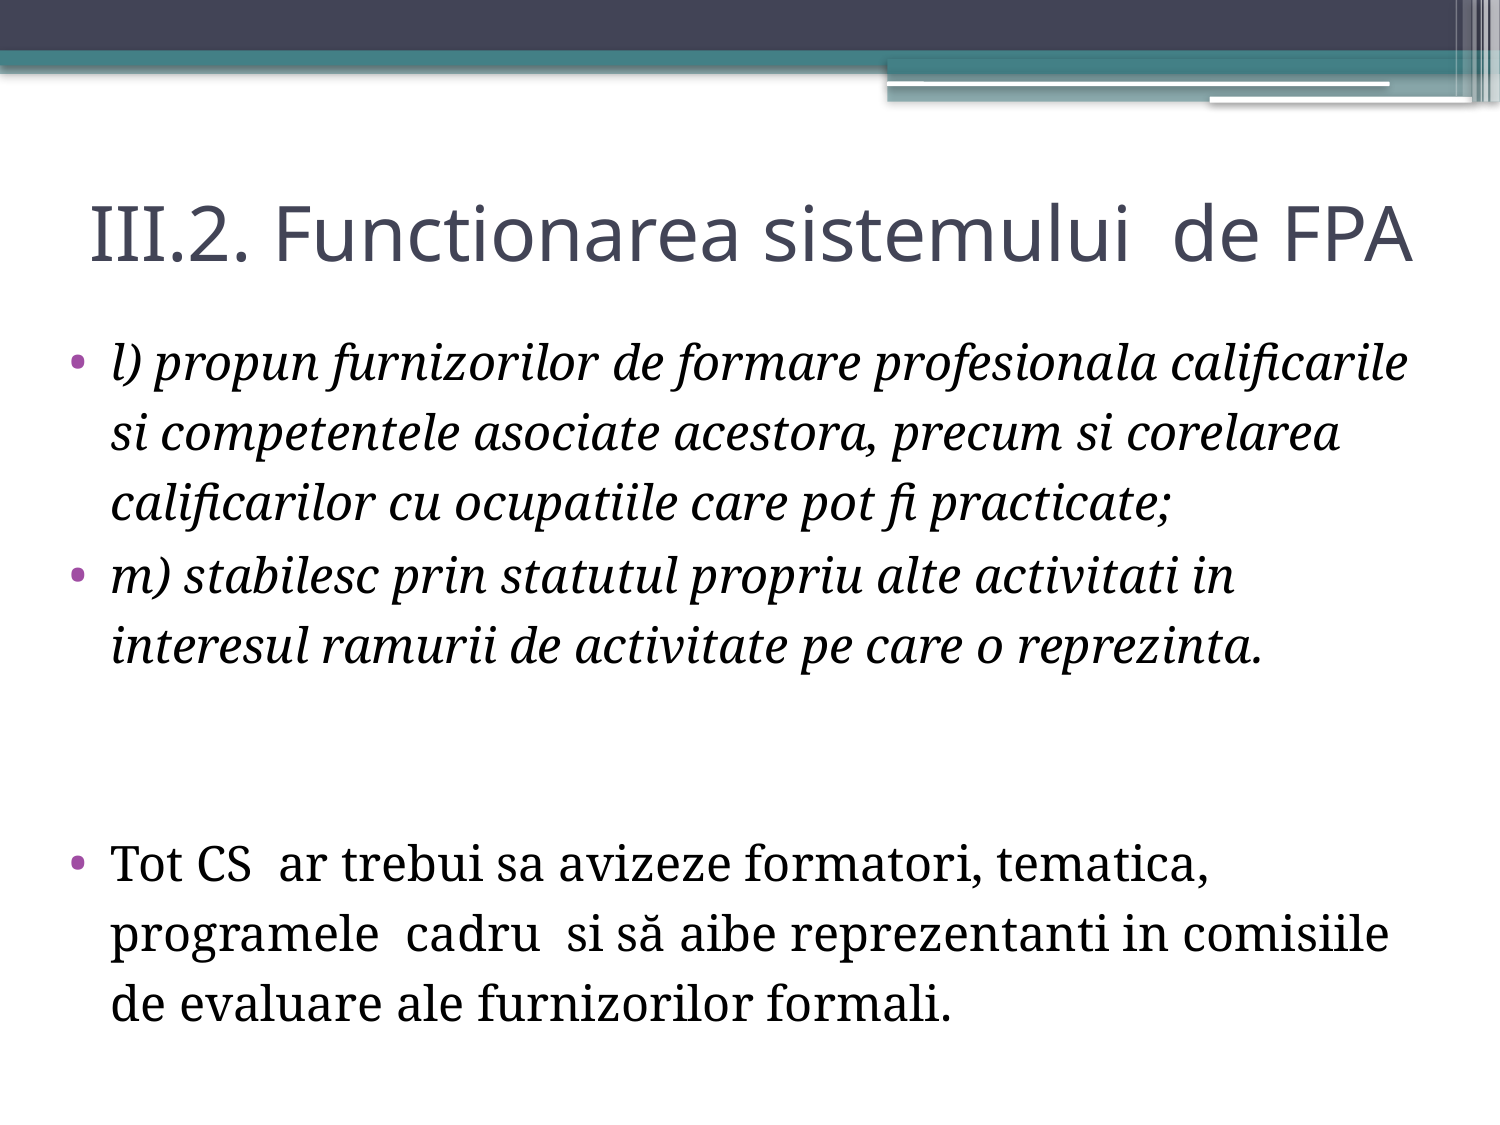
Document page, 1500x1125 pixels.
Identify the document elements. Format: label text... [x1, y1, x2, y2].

list l) propun furnizorilor de formare profesionala calificarile si competentele asociate acestora, precum si corelarea calificarilor cu ocupatiile care pot fi practicate; m) stabilesc prin statutul propriu alte activitati in interesul ramurii de activitate pe care o reprezinta. Tot CS ar trebui sa avizeze formatori, tematica, programele cadru si să aibe reprezentanti in comisiile de evaluare ale furnizorilor formali. [37, 312, 1425, 1075]
title III.2. Functionarea sistemului de FPA [75, 137, 1463, 325]
